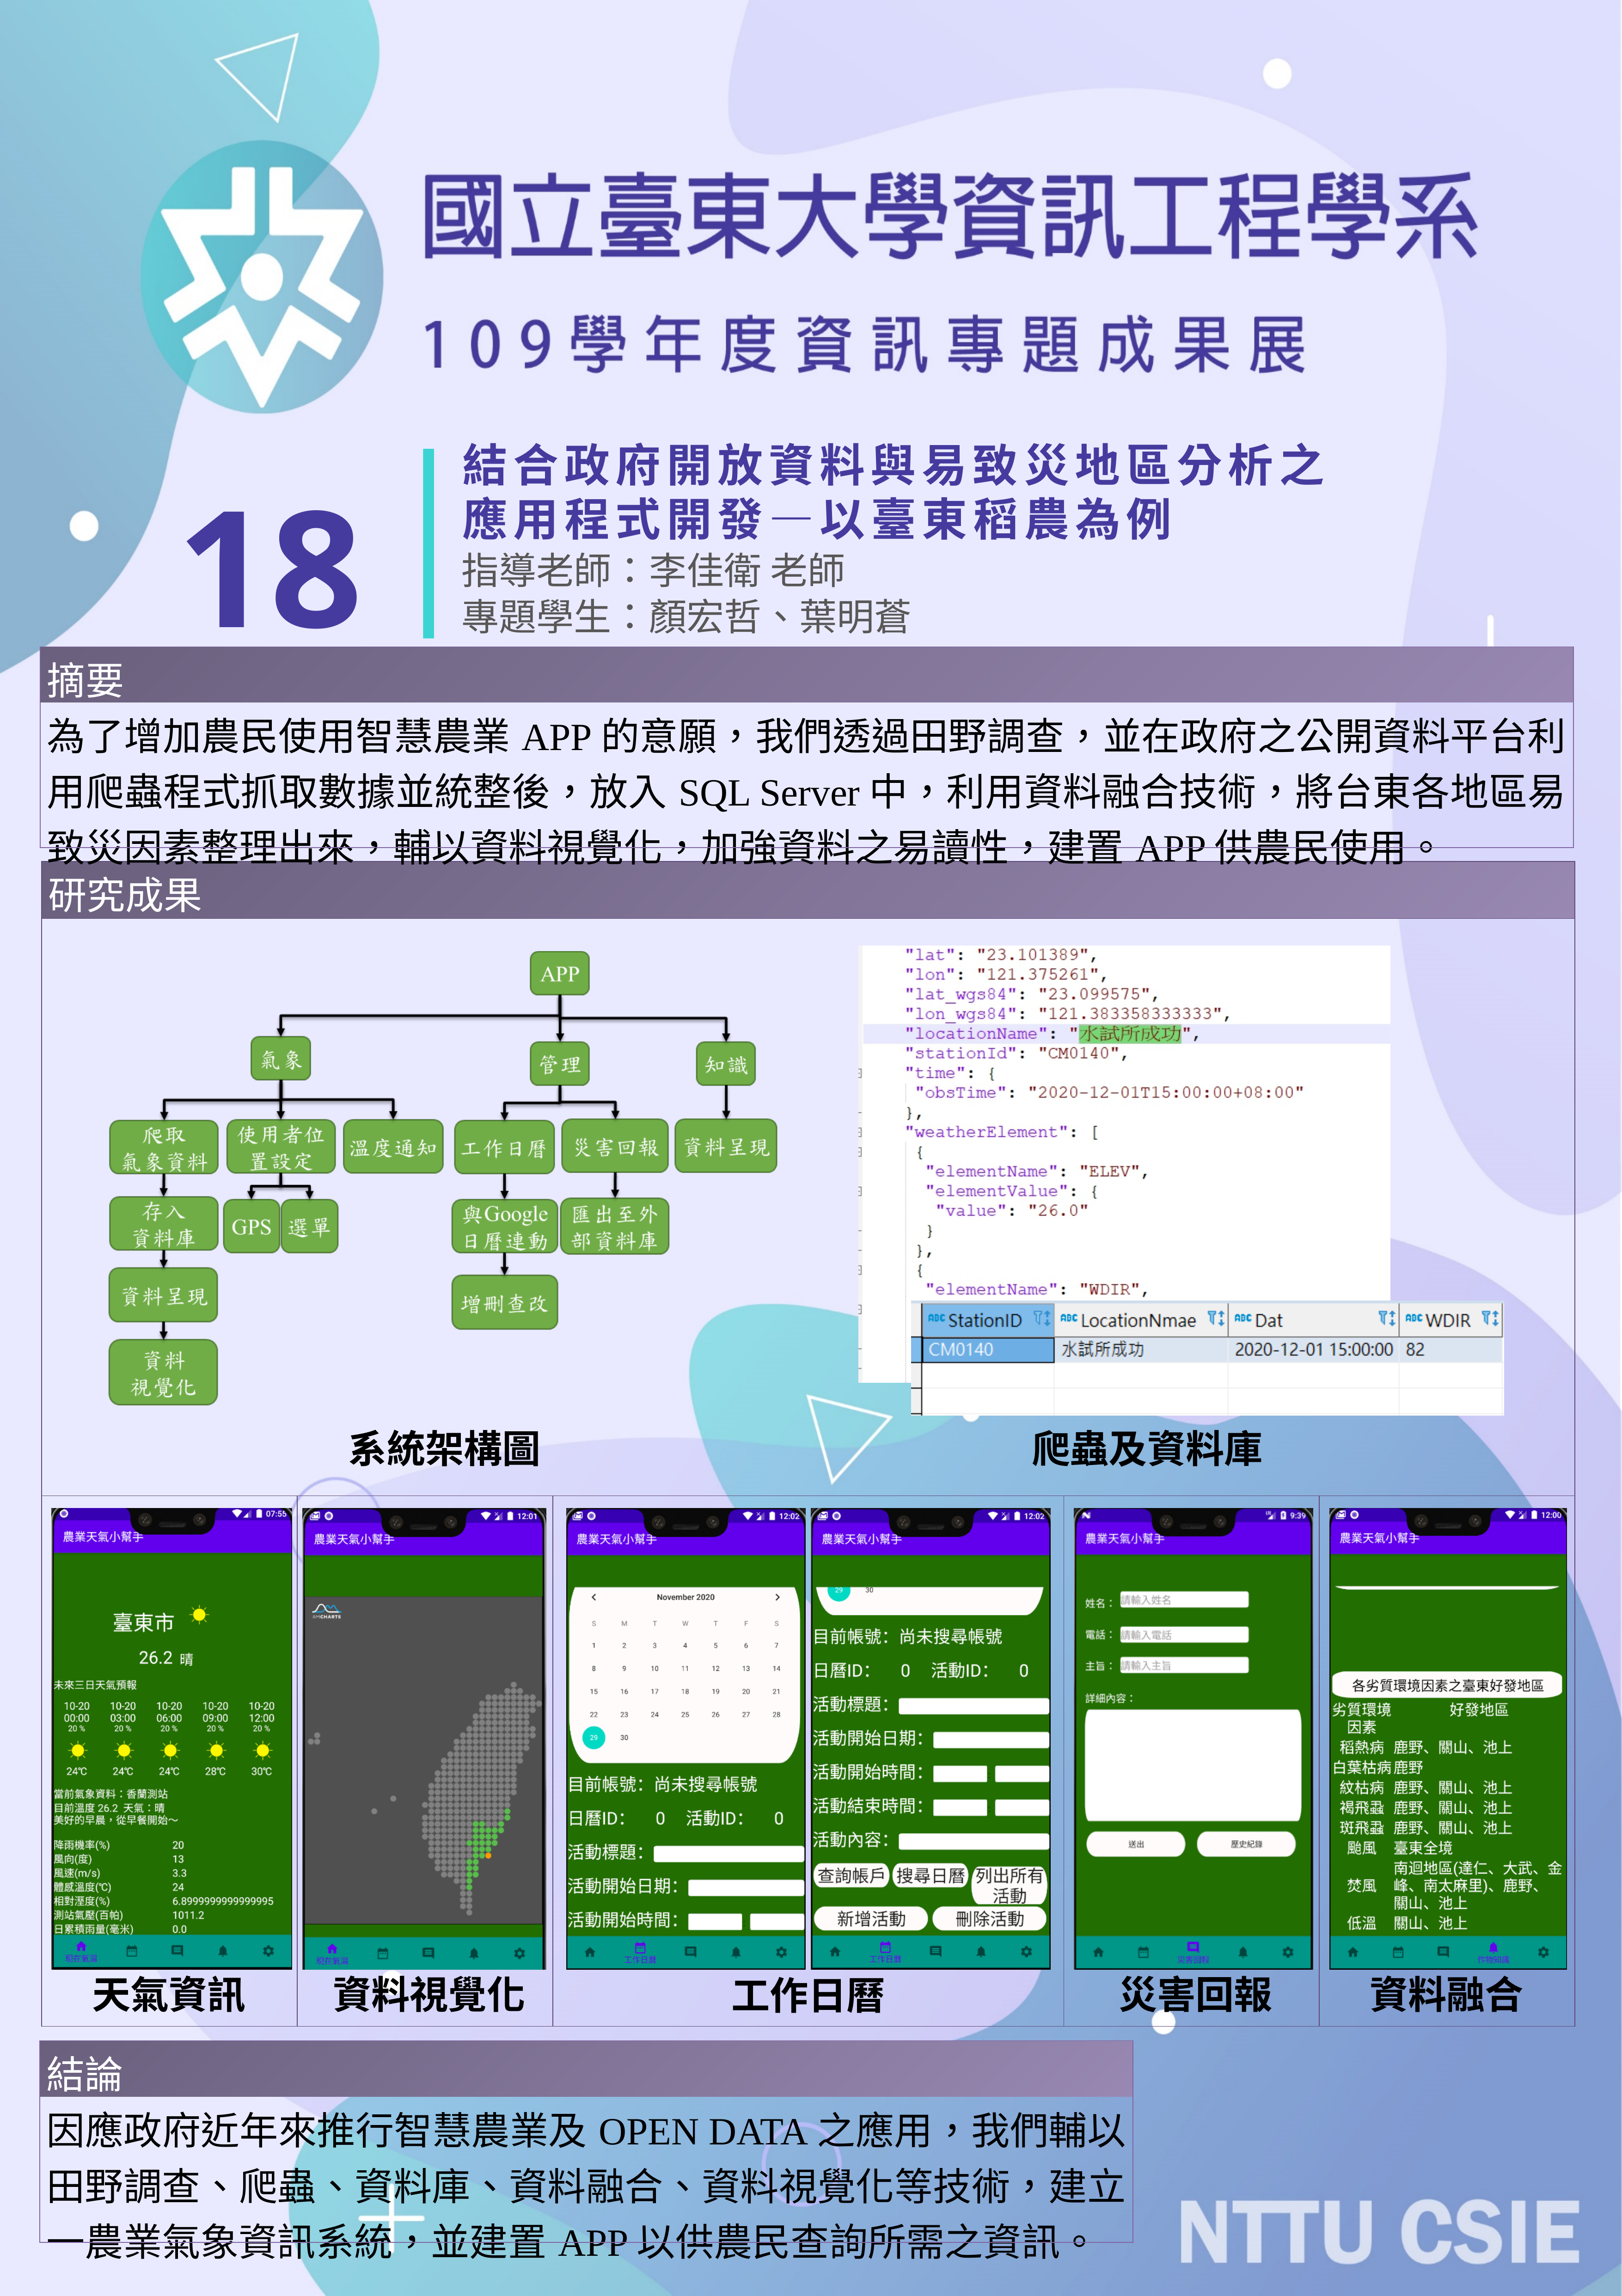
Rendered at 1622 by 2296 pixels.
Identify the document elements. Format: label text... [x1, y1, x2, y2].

text_box 指導老師：李佳衛 老師 [461, 547, 874, 592]
table_cell [1320, 1496, 1574, 2026]
table_header 結論 [40, 2041, 1132, 2097]
table_cell [553, 1496, 1064, 2026]
table_cell [1064, 1496, 1319, 2026]
text_box 系統架構圖 [341, 1421, 548, 1474]
text_box 天氣資訊 [85, 1973, 253, 2020]
table_header 摘要 [41, 647, 1573, 702]
table_cell [42, 919, 1574, 1496]
table_cell [42, 1496, 297, 2026]
table_header 研究成果 [42, 862, 1574, 918]
text_box 專題學生：顏宏哲、葉明蒼 [461, 593, 1386, 638]
text_box 18 [177, 465, 367, 647]
text_box 爬蟲及資料庫 [1025, 1421, 1270, 1474]
table_cell [298, 1496, 552, 2026]
table_cell 為了增加農民使用智慧農業APP的意願，我們透過田野調查，並在政府之公開資料平台利用爬蟲程式抓取數據並統整後，放入SQL Server中，利用資料融合技術，將台東各地區易致災因素整理出來，輔以資料視覺化，加強資料之易讀性，建置APP供農民使用。 [41, 702, 1573, 847]
text_box 資料視覺化 [326, 1973, 533, 2020]
picture [0, 0, 1622, 2296]
table_cell 因應政府近年來推行智慧農業及OPEN DATA之應用，我們輔以田野調查、爬蟲、資料庫、資料融合、資料視覺化等技術，建立一農業氣象資訊系統，並建置APP以供農民查詢所需之資訊。 [40, 2097, 1132, 2242]
text_box [422, 448, 435, 640]
text_box 資料融合 [1363, 1973, 1531, 2020]
text_box 災害回報 [1112, 1973, 1279, 2020]
text_box 結合政府開放資料與易致災地區分析之 應用程式開發—以臺東稻農為例 [462, 436, 1387, 545]
text_box 工作日曆 [724, 1970, 892, 2021]
